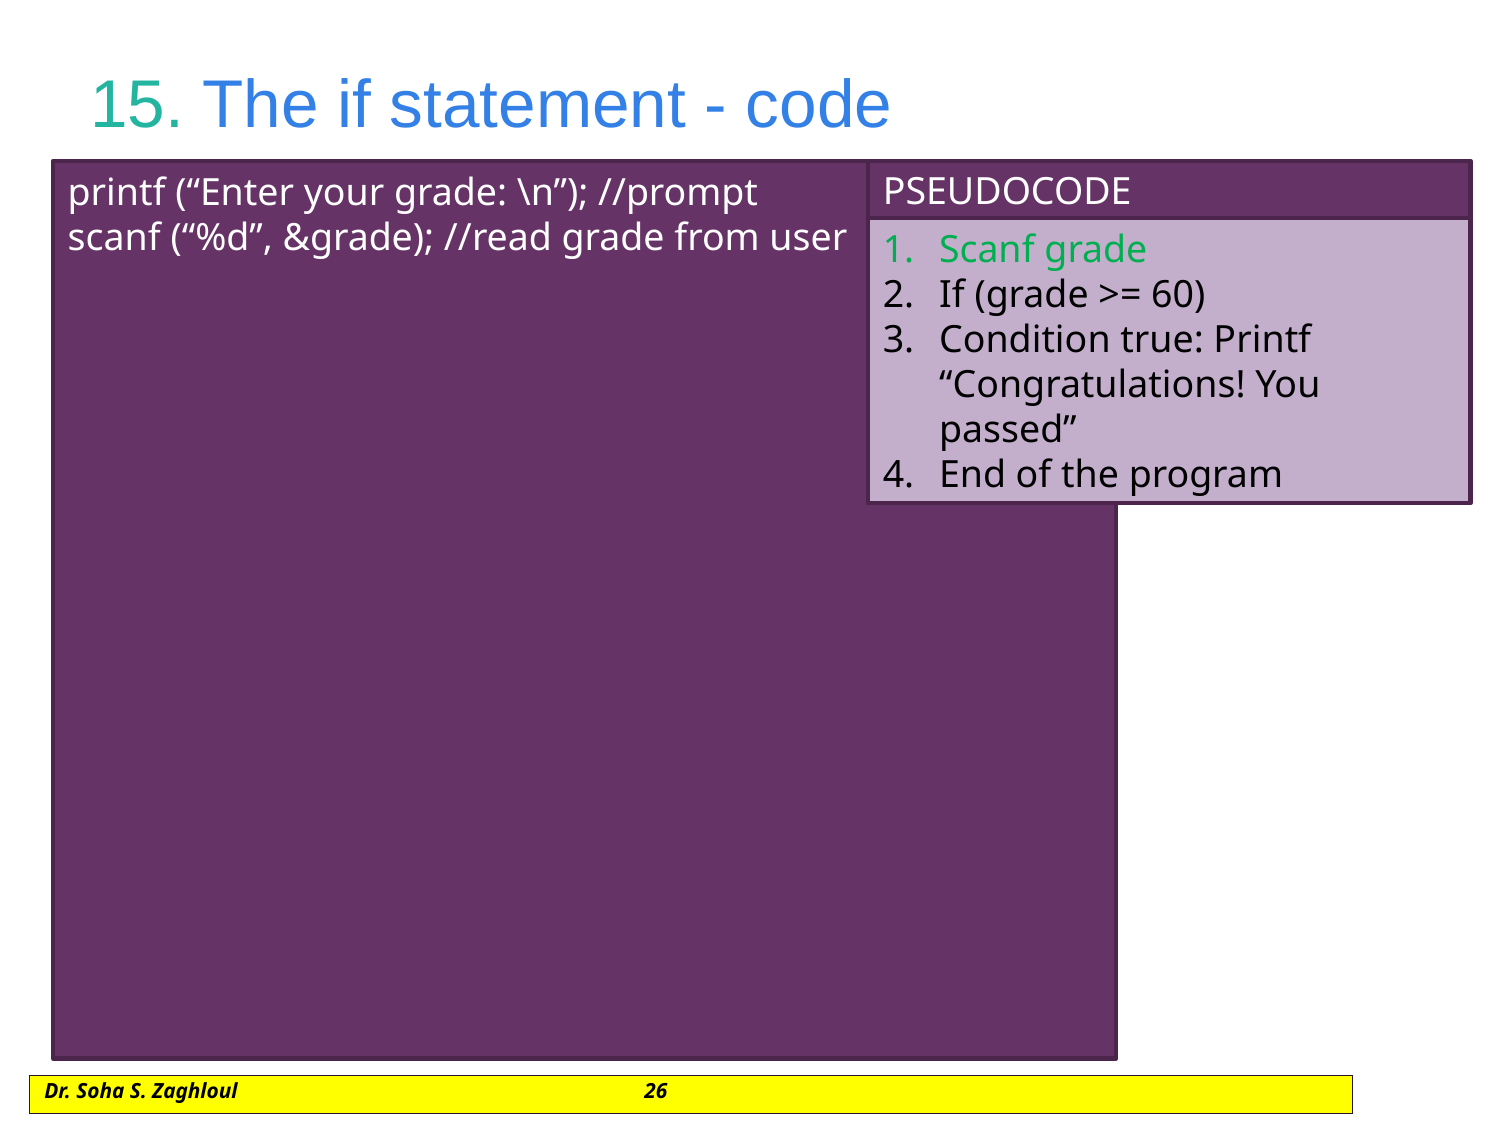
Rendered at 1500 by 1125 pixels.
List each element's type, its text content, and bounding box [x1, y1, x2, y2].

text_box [867, 160, 1472, 504]
text_box printf (“Enter your grade: \n”); //prompt scanf (“%d”, &grade); //read grade from user [51, 159, 1118, 1061]
text_box Dr. Soha S. Zaghloul 26 [29, 1075, 1353, 1114]
title 15. The if statement - code [75, 52, 1471, 149]
